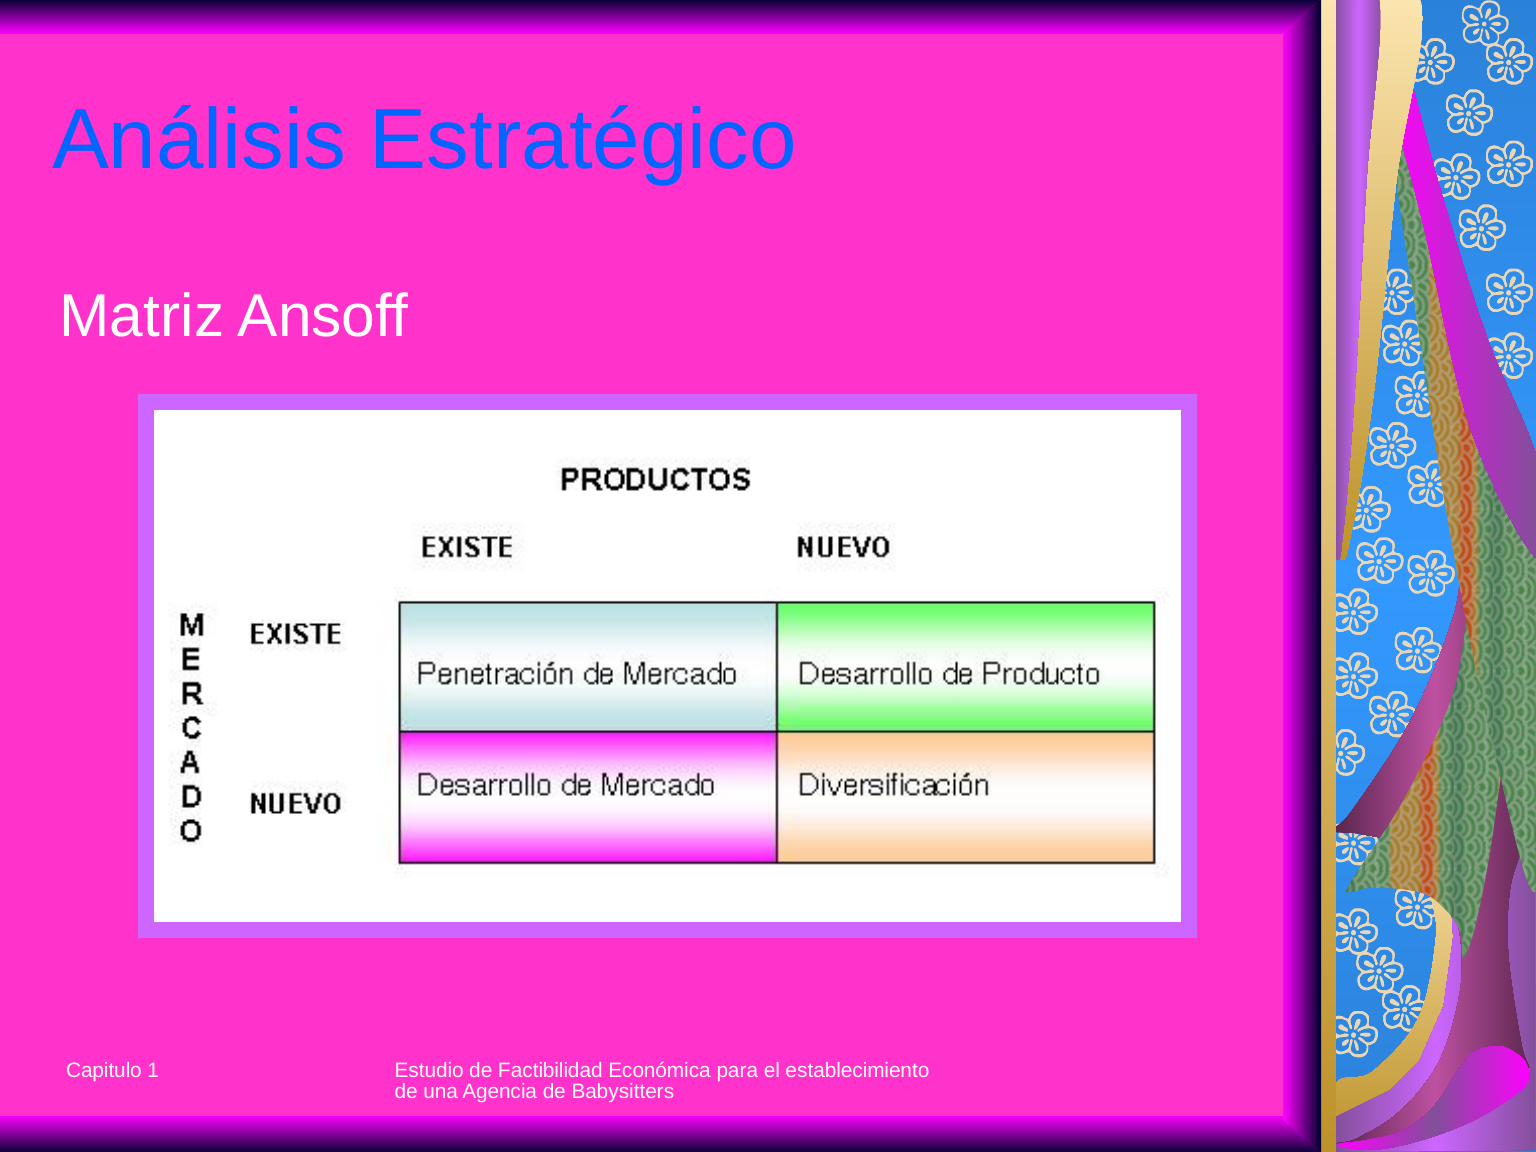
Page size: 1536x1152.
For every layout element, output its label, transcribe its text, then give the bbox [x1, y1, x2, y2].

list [153, 410, 1182, 923]
footer Estudio de Factibilidad Económica para el establecimiento de una Agencia de Babysitters [378, 1049, 960, 1130]
list Matriz Ansoff [44, 268, 653, 1025]
title Análisis Estratégico [36, 37, 1293, 231]
slide_number Capitulo 1 [50, 1048, 351, 1129]
picture [1345, 148, 1536, 959]
